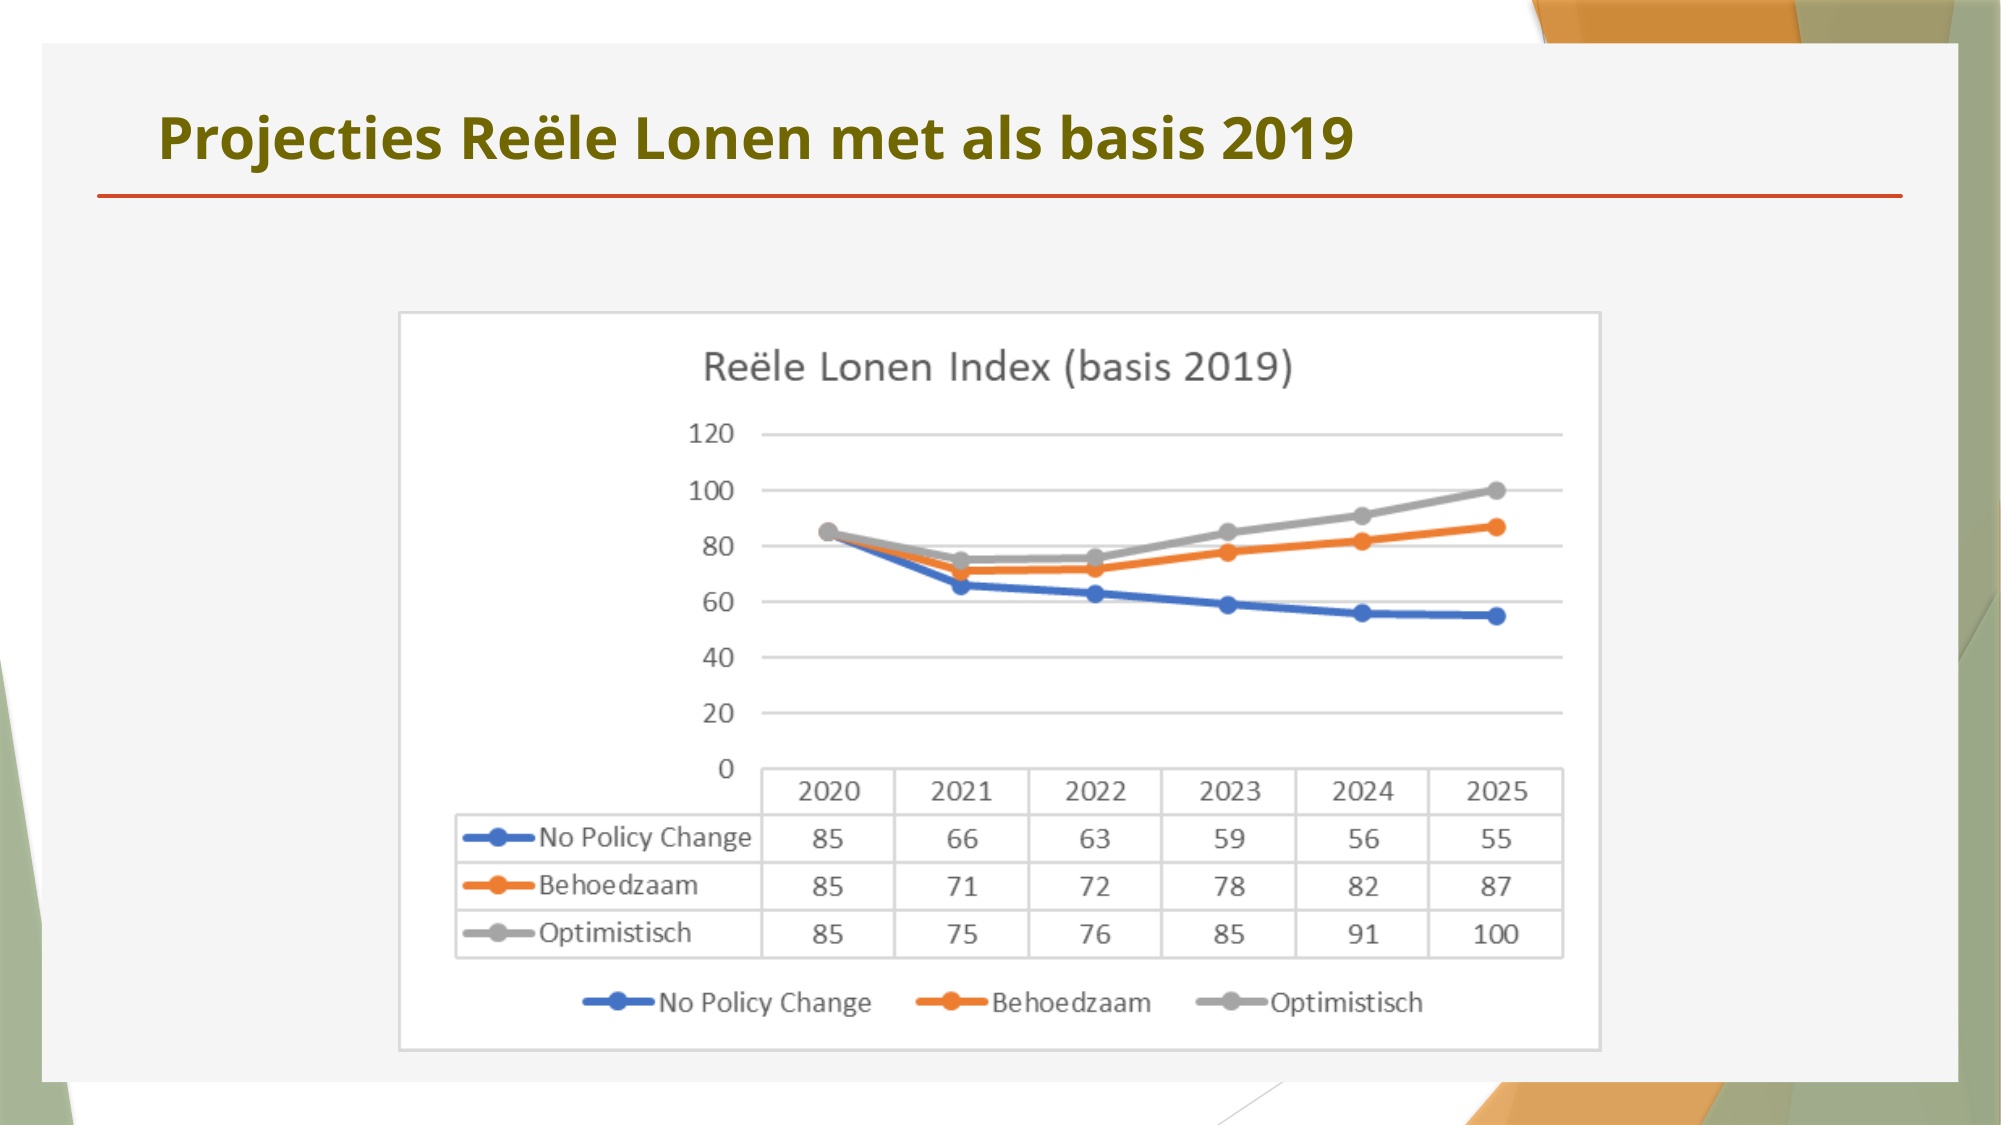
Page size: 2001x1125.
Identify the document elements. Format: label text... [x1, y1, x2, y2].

title Projecties Reële Lonen met als basis 2019 [142, 73, 1622, 179]
picture [397, 310, 1603, 1052]
